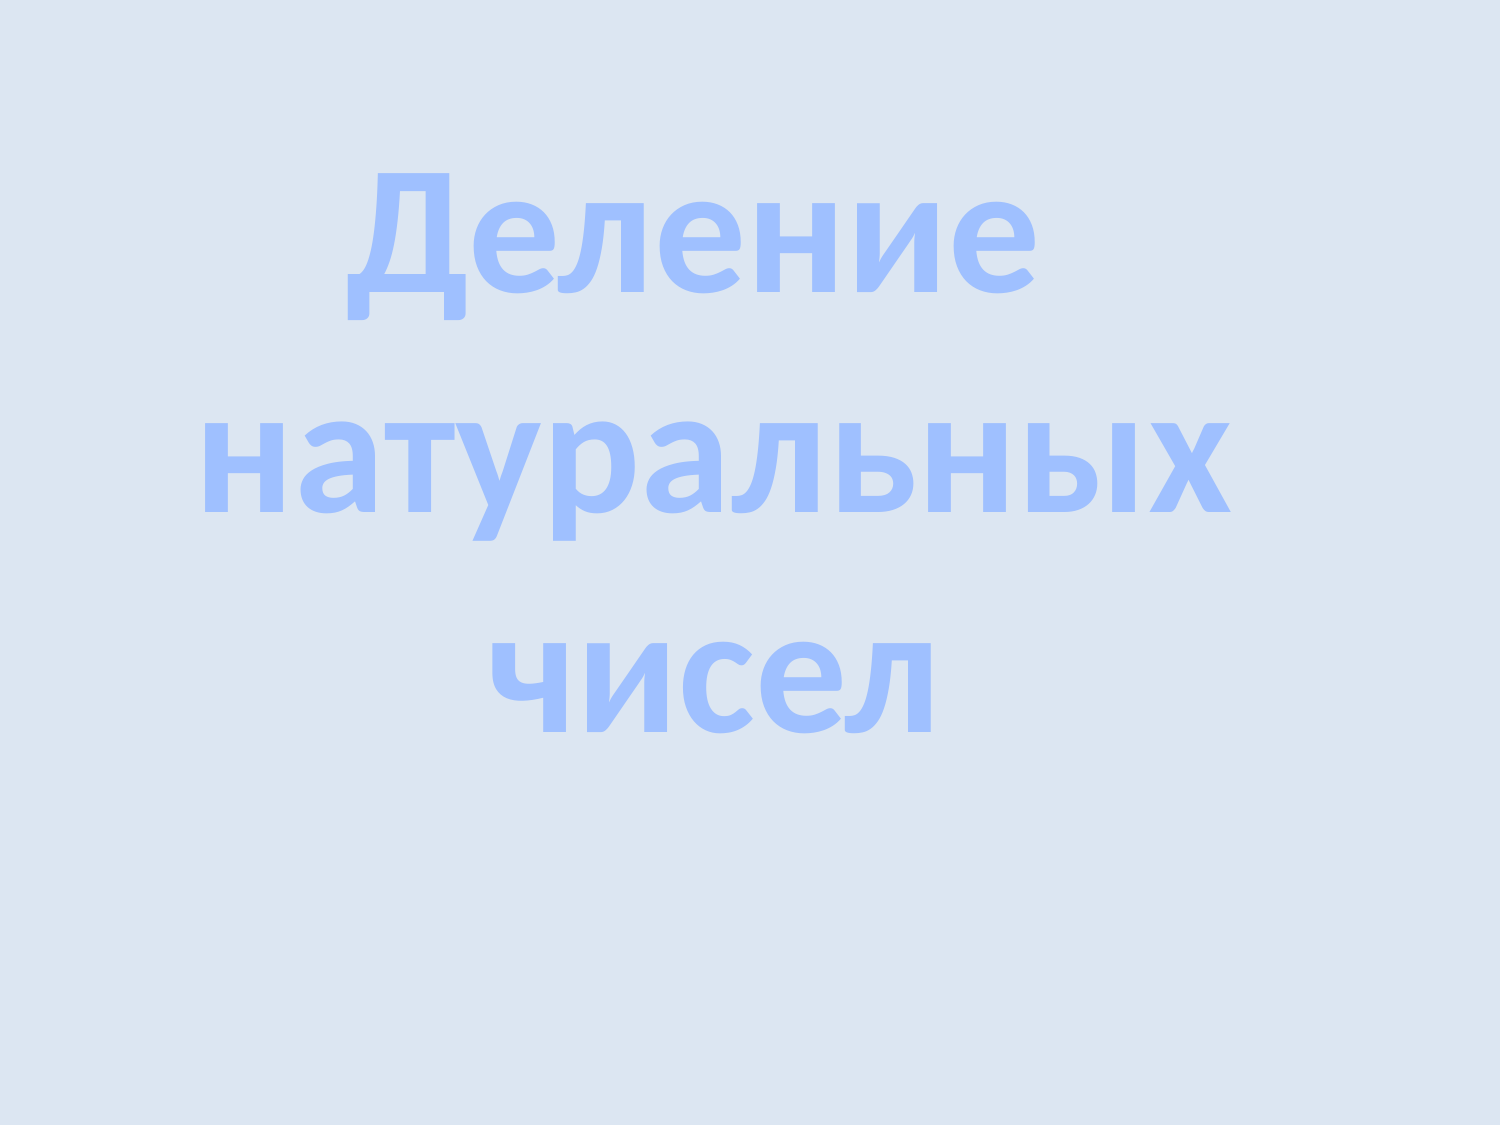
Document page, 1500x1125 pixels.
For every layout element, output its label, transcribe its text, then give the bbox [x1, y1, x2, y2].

text_box Деление натуральных чисел [179, 101, 1249, 777]
